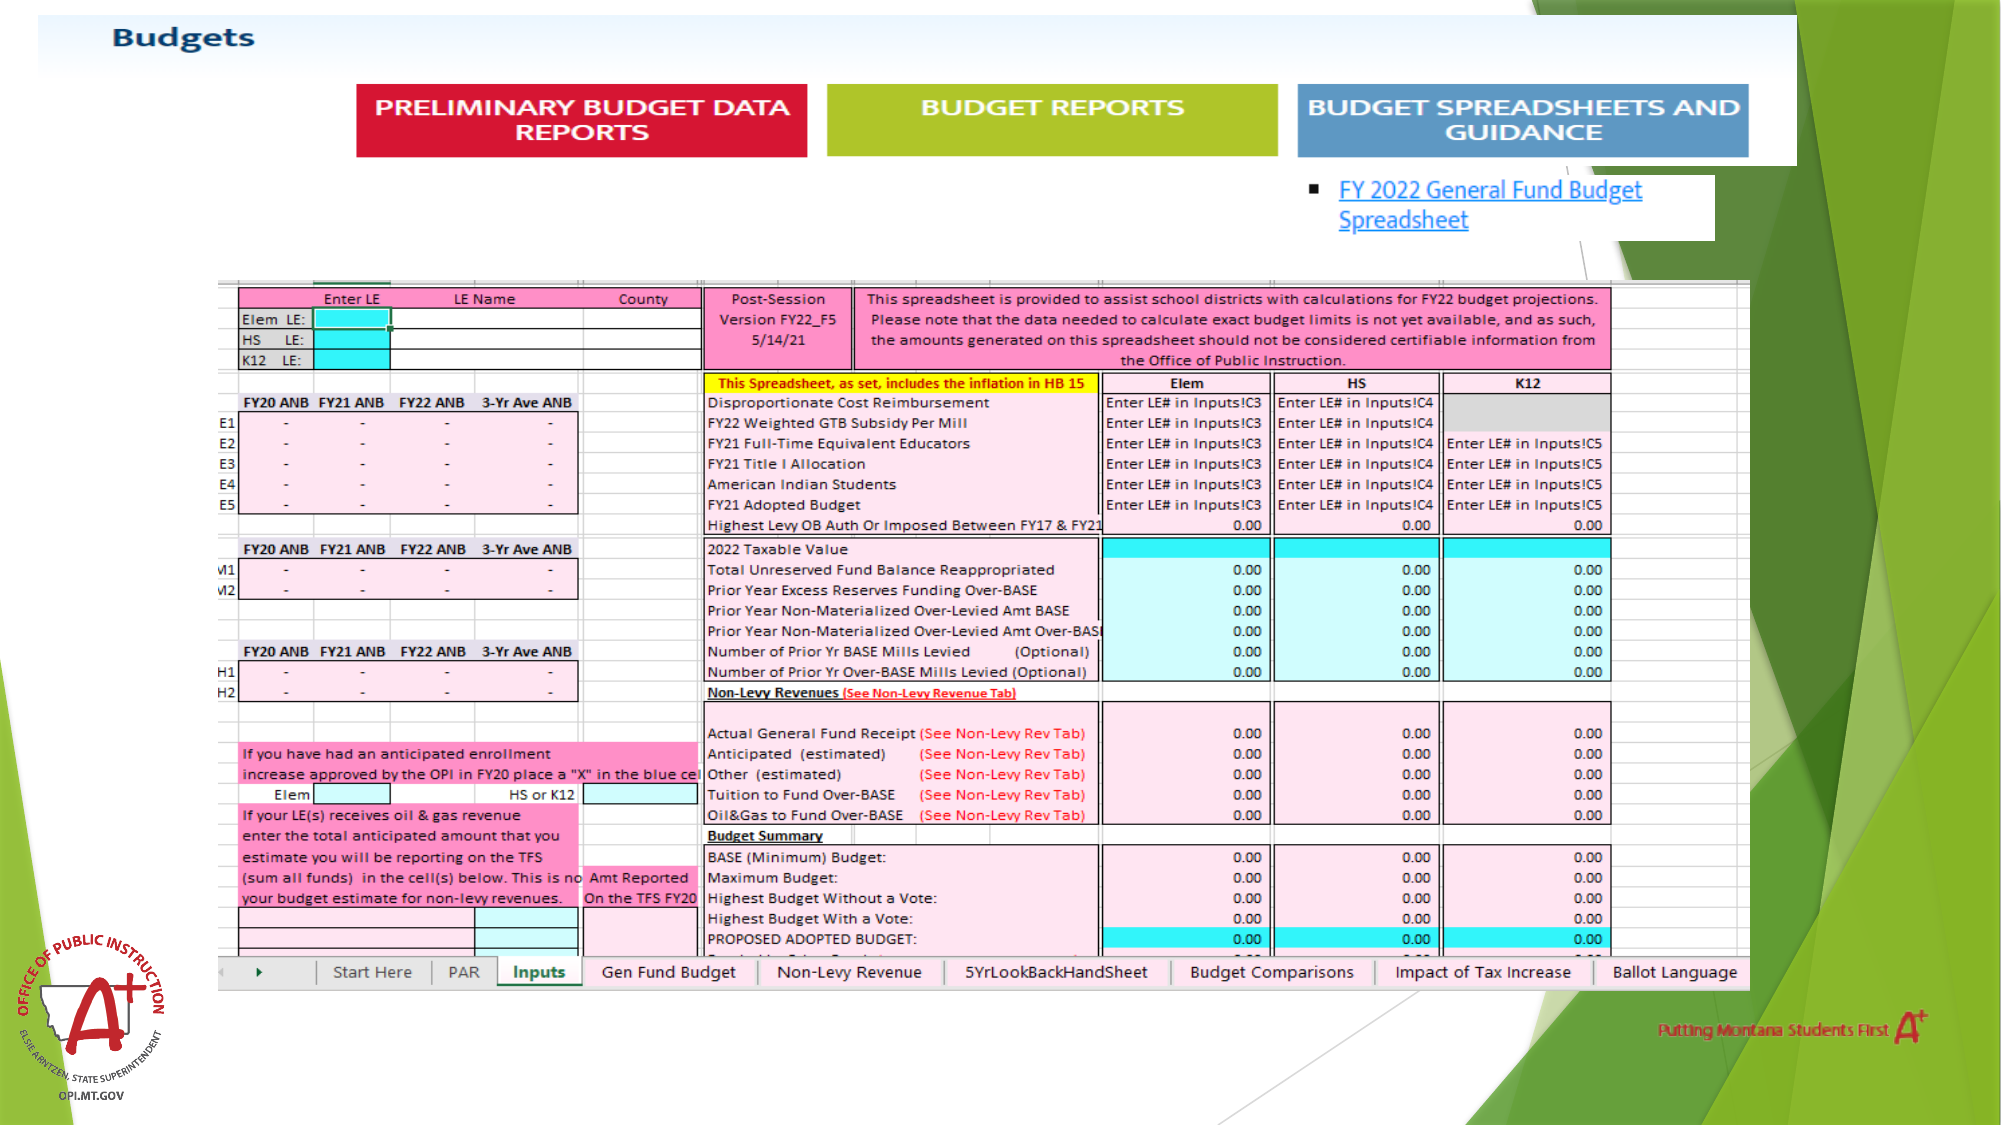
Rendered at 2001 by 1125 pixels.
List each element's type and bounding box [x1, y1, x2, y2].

picture [1299, 174, 1716, 242]
picture [218, 280, 1750, 991]
picture [1654, 999, 1938, 1054]
picture [0, 931, 176, 1107]
picture [38, 15, 1797, 167]
